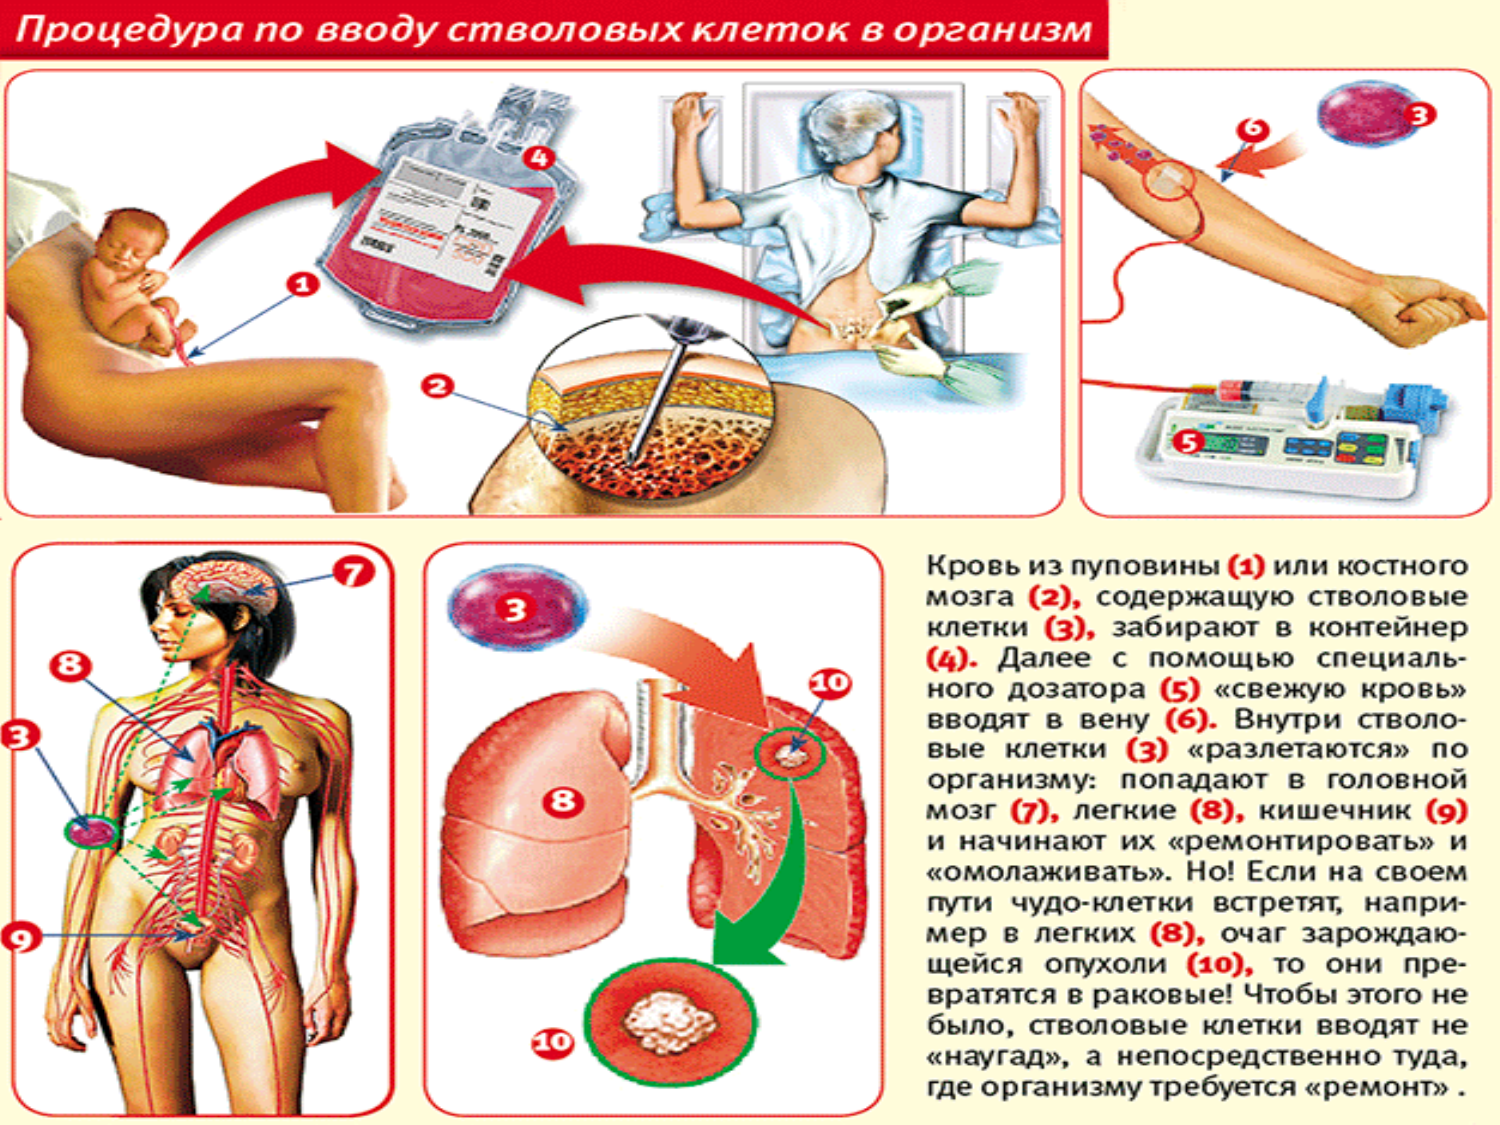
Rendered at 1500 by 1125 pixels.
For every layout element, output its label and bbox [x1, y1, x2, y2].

list [0, 0, 1500, 1125]
